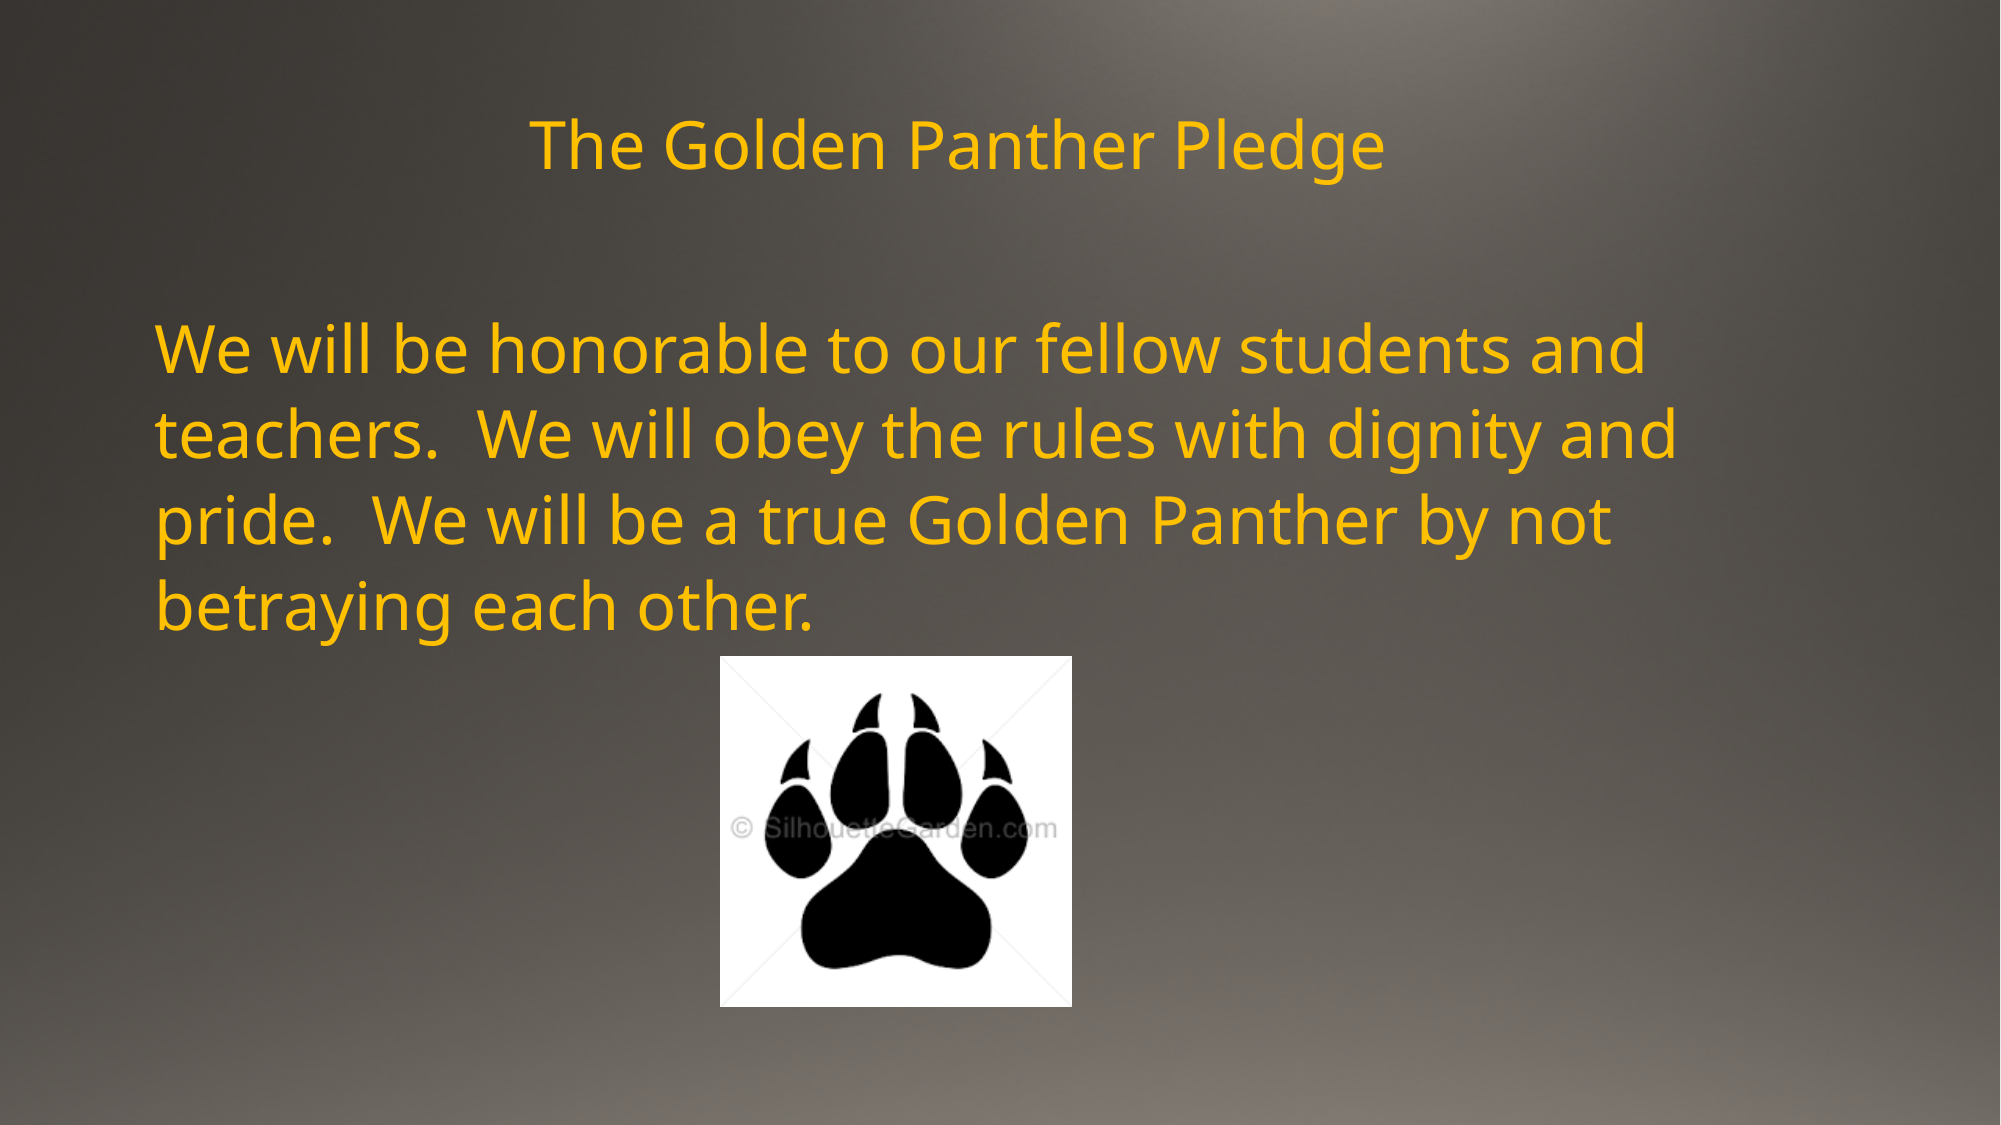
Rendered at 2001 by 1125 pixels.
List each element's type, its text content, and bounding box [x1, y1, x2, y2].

picture [0, 0, 2001, 1125]
text_box The Golden Panther Pledge We will be honorable to our fellow students and teachers. We will obey the rules with dignity and pride. We will be a true Golden Panther by not betraying each other. [139, 89, 1780, 1049]
